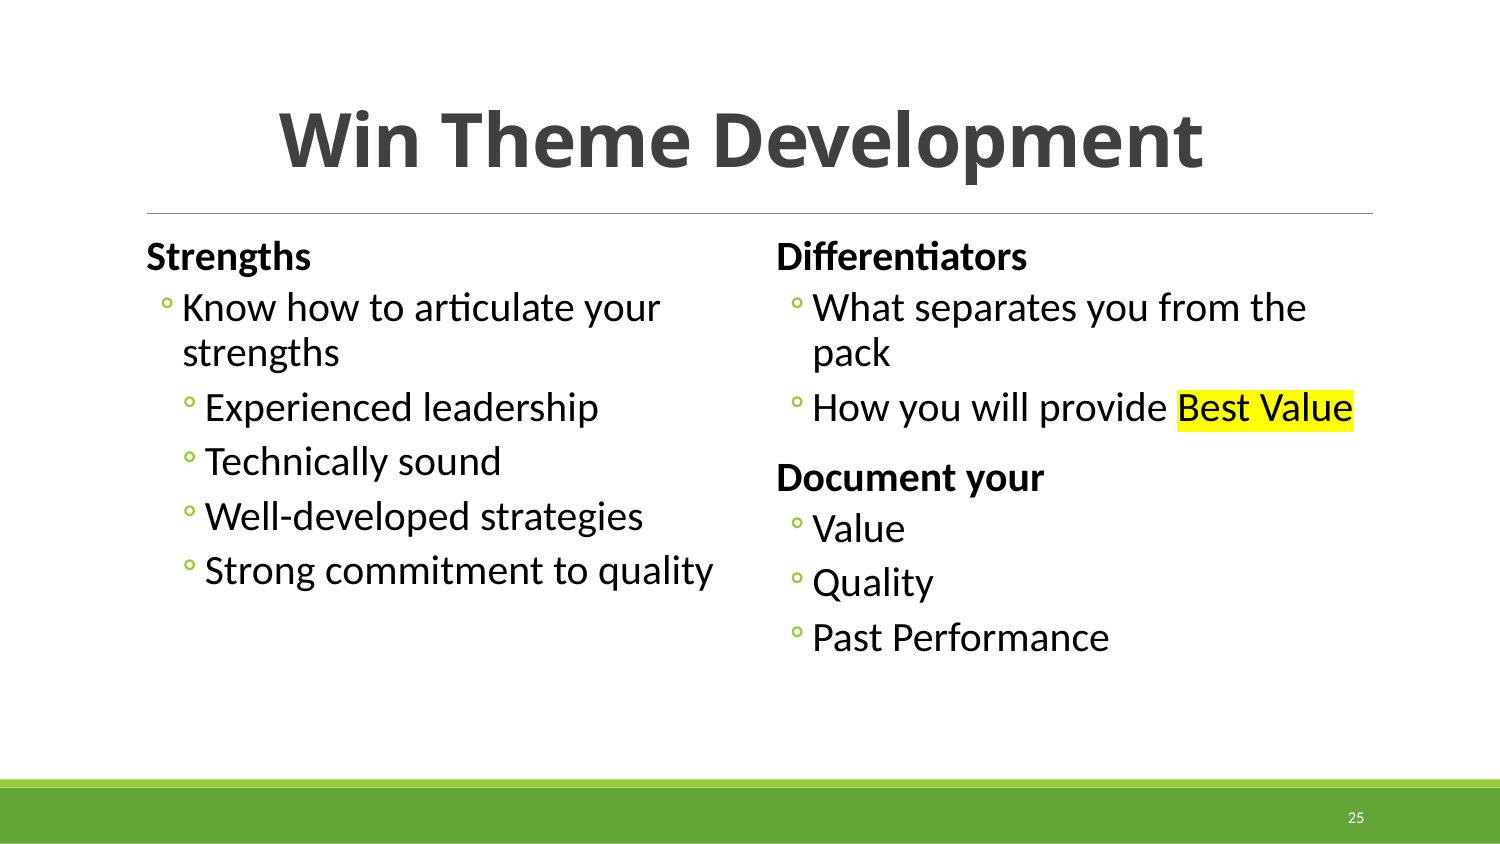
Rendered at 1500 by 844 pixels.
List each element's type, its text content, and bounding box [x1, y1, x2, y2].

list Strengths Know how to articulate your strengths Experienced leadership Technically sound Well-developed strategies Strong commitment to quality [135, 227, 743, 723]
list Differentiators What separates you from the pack How you will provide Best Value Document your Value Quality Past Performance [765, 227, 1373, 723]
title Win Theme Development [123, 12, 1362, 191]
slide_number 25 [1218, 794, 1380, 840]
